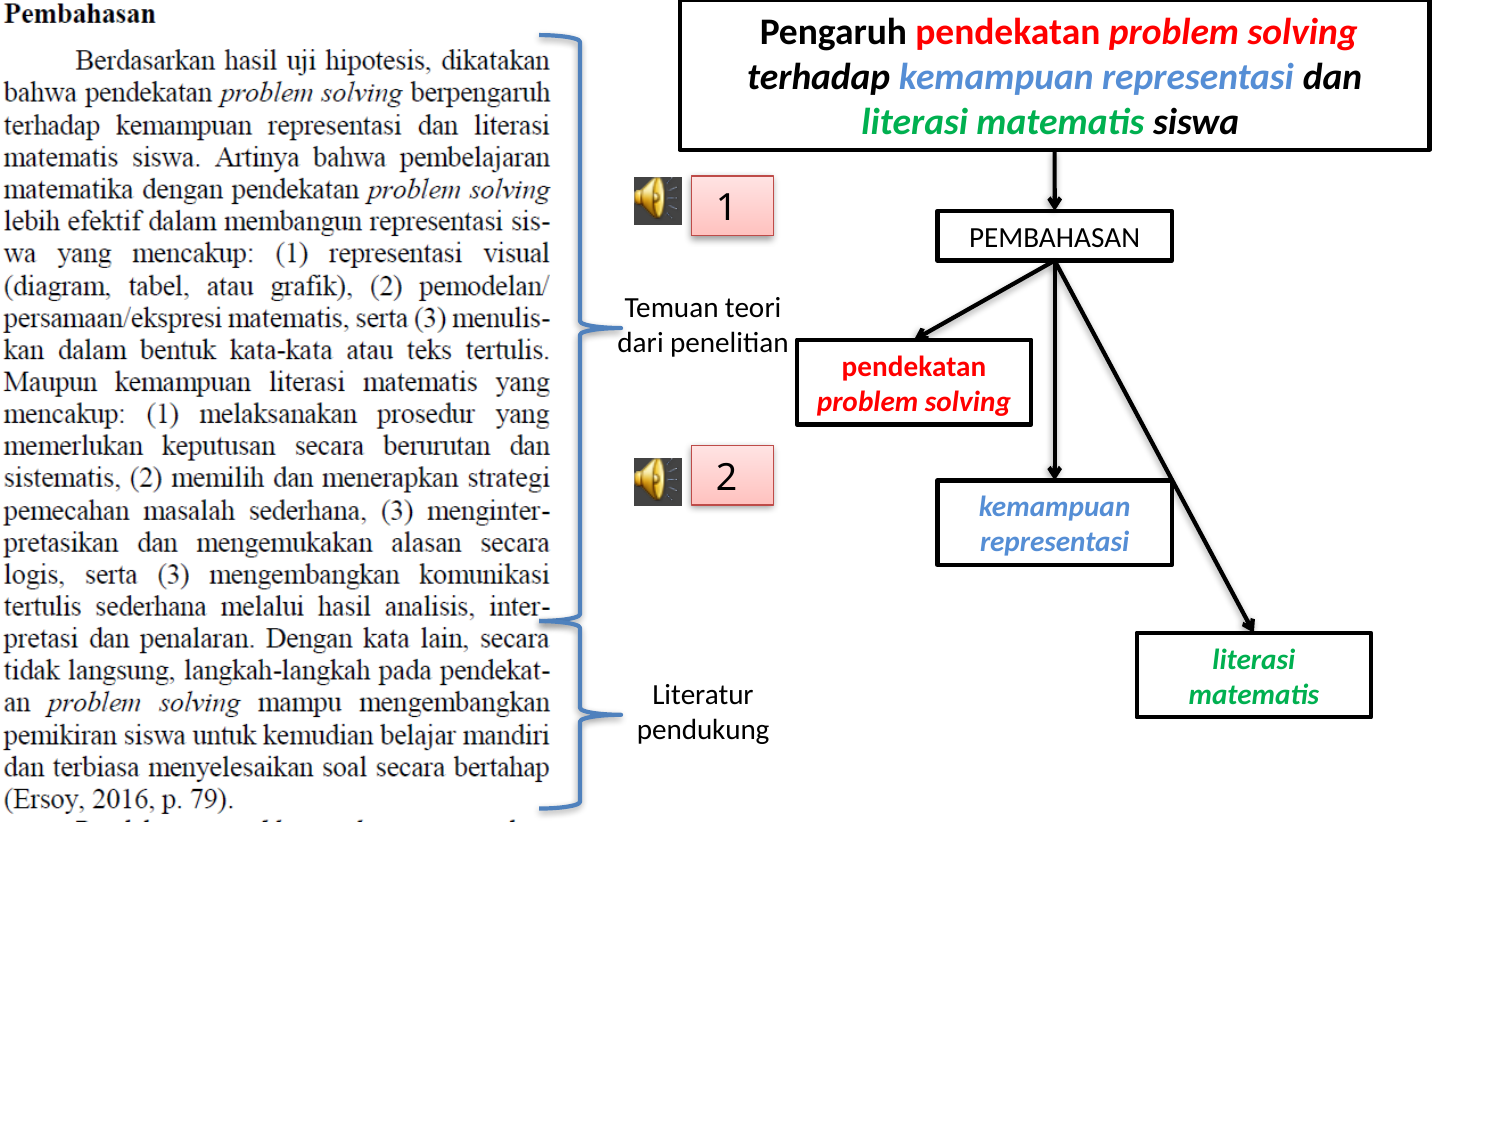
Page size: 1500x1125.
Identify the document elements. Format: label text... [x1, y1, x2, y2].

text_box literasi matematis [1135, 631, 1373, 719]
text_box Temuan teori dari penelitian [585, 281, 821, 366]
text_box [968, 347, 1341, 547]
text_box [564, 620, 585, 810]
text_box pendekatan problem solving [795, 338, 963, 427]
text_box 2 [691, 445, 774, 506]
text_box kemampuan representasi [935, 478, 1174, 567]
text_box [564, 34, 585, 620]
picture [0, 0, 560, 823]
text_box Literatur pendukung [585, 667, 821, 753]
picture [632, 456, 684, 508]
text_box Pengaruh pendekatan problem solving terhadap kemampuan representasi dan literasi matematis siswa [678, 0, 1432, 152]
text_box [944, 230, 1024, 372]
text_box 1 [691, 175, 774, 236]
picture [632, 175, 684, 227]
text_box PEMBAHASAN [935, 209, 1174, 263]
